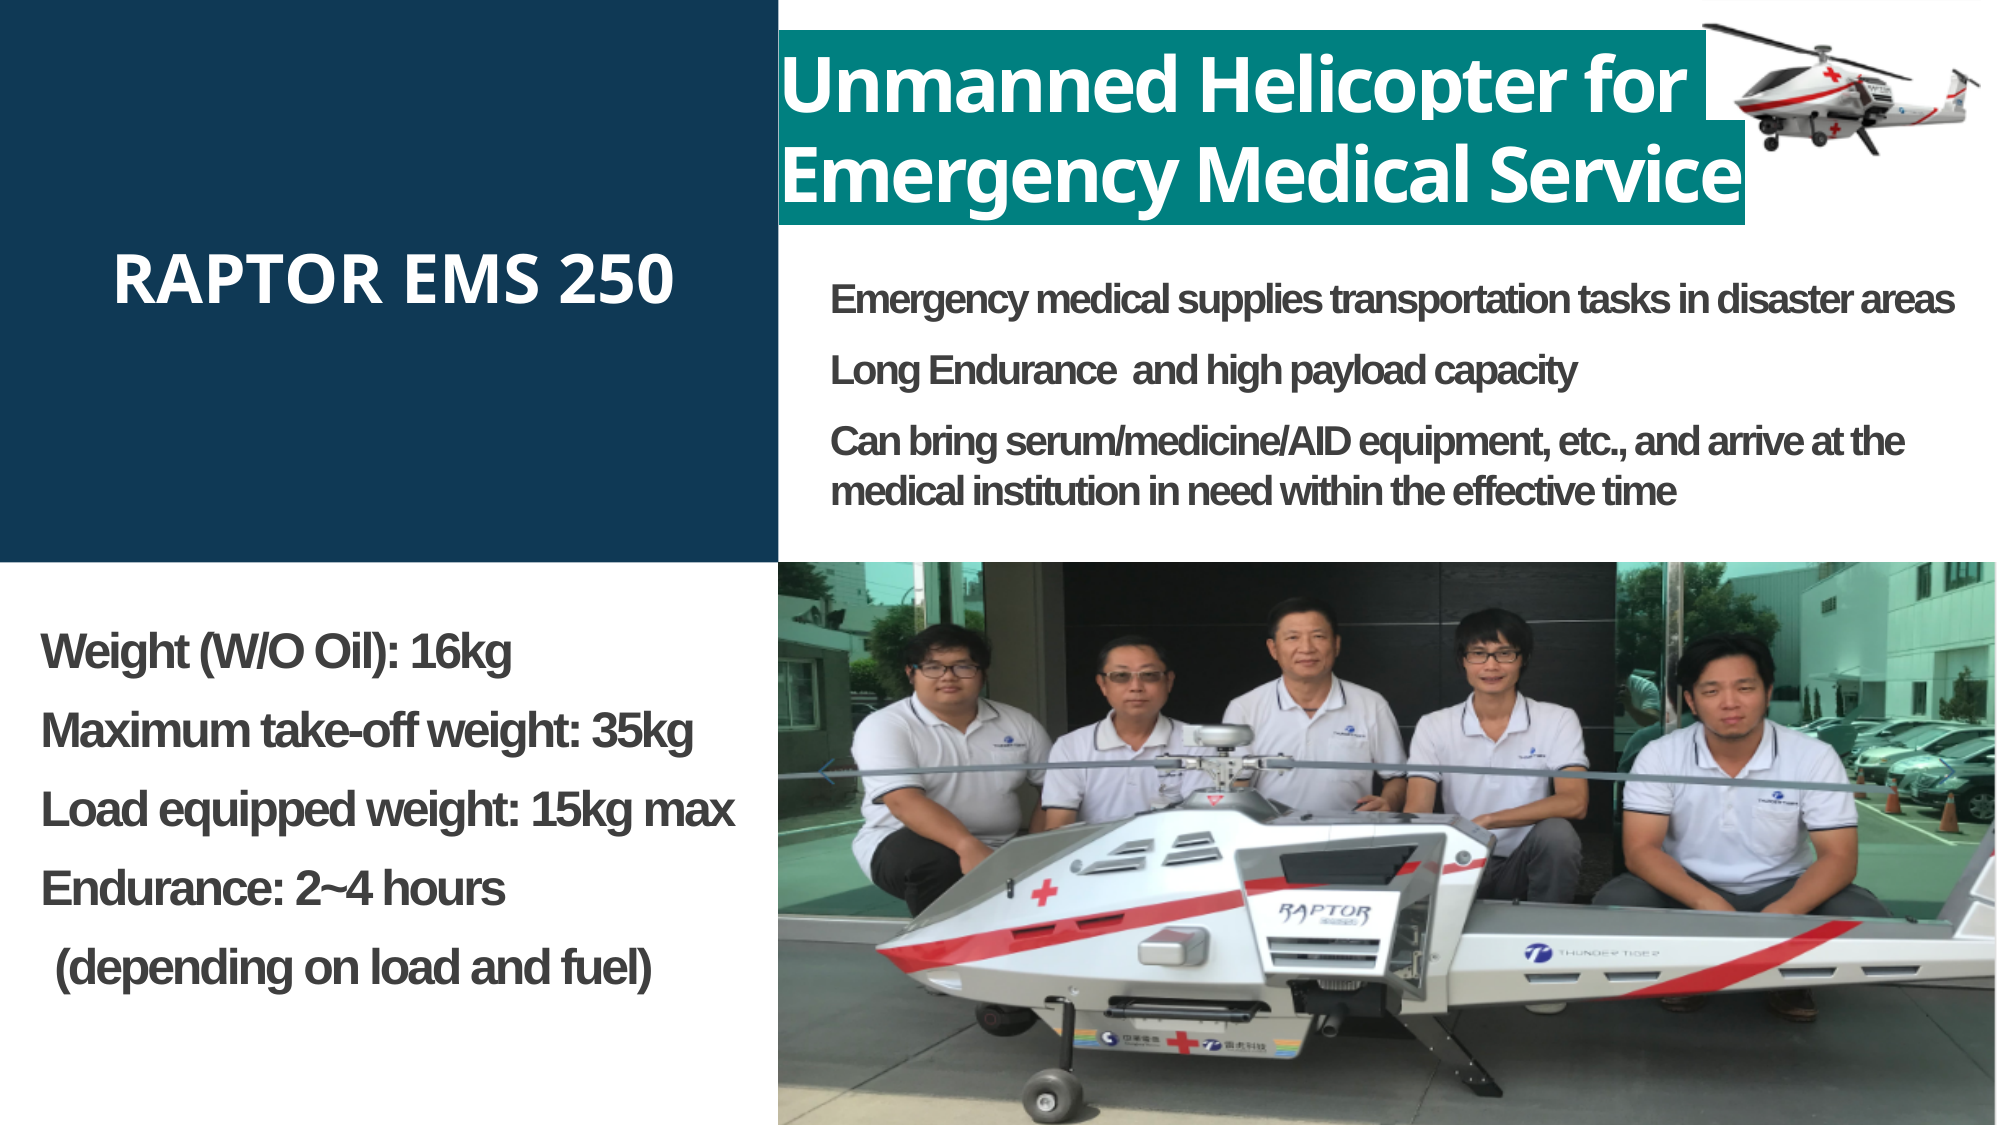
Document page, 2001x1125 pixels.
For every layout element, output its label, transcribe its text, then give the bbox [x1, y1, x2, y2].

list Emergency medical supplies transportation tasks in disaster areas Long Endurance and high payload capacity Can bring serum/medicine/AID equipment, etc., and arrive at the medical institution in need within the effective time [829, 272, 1981, 540]
picture [778, 562, 2000, 1125]
picture [1701, 0, 1981, 173]
list Weight (W/O Oil): 16kg Maximum take-off weight: 35kg Load equipped weight: 15kg max Endurance: 2~4 hours (depending on load and fuel) [40, 625, 772, 1063]
list Unmanned Helicopter for Emergency Medical Service [778, 46, 1815, 235]
title RAPTOR EMS 250 [40, 163, 741, 381]
